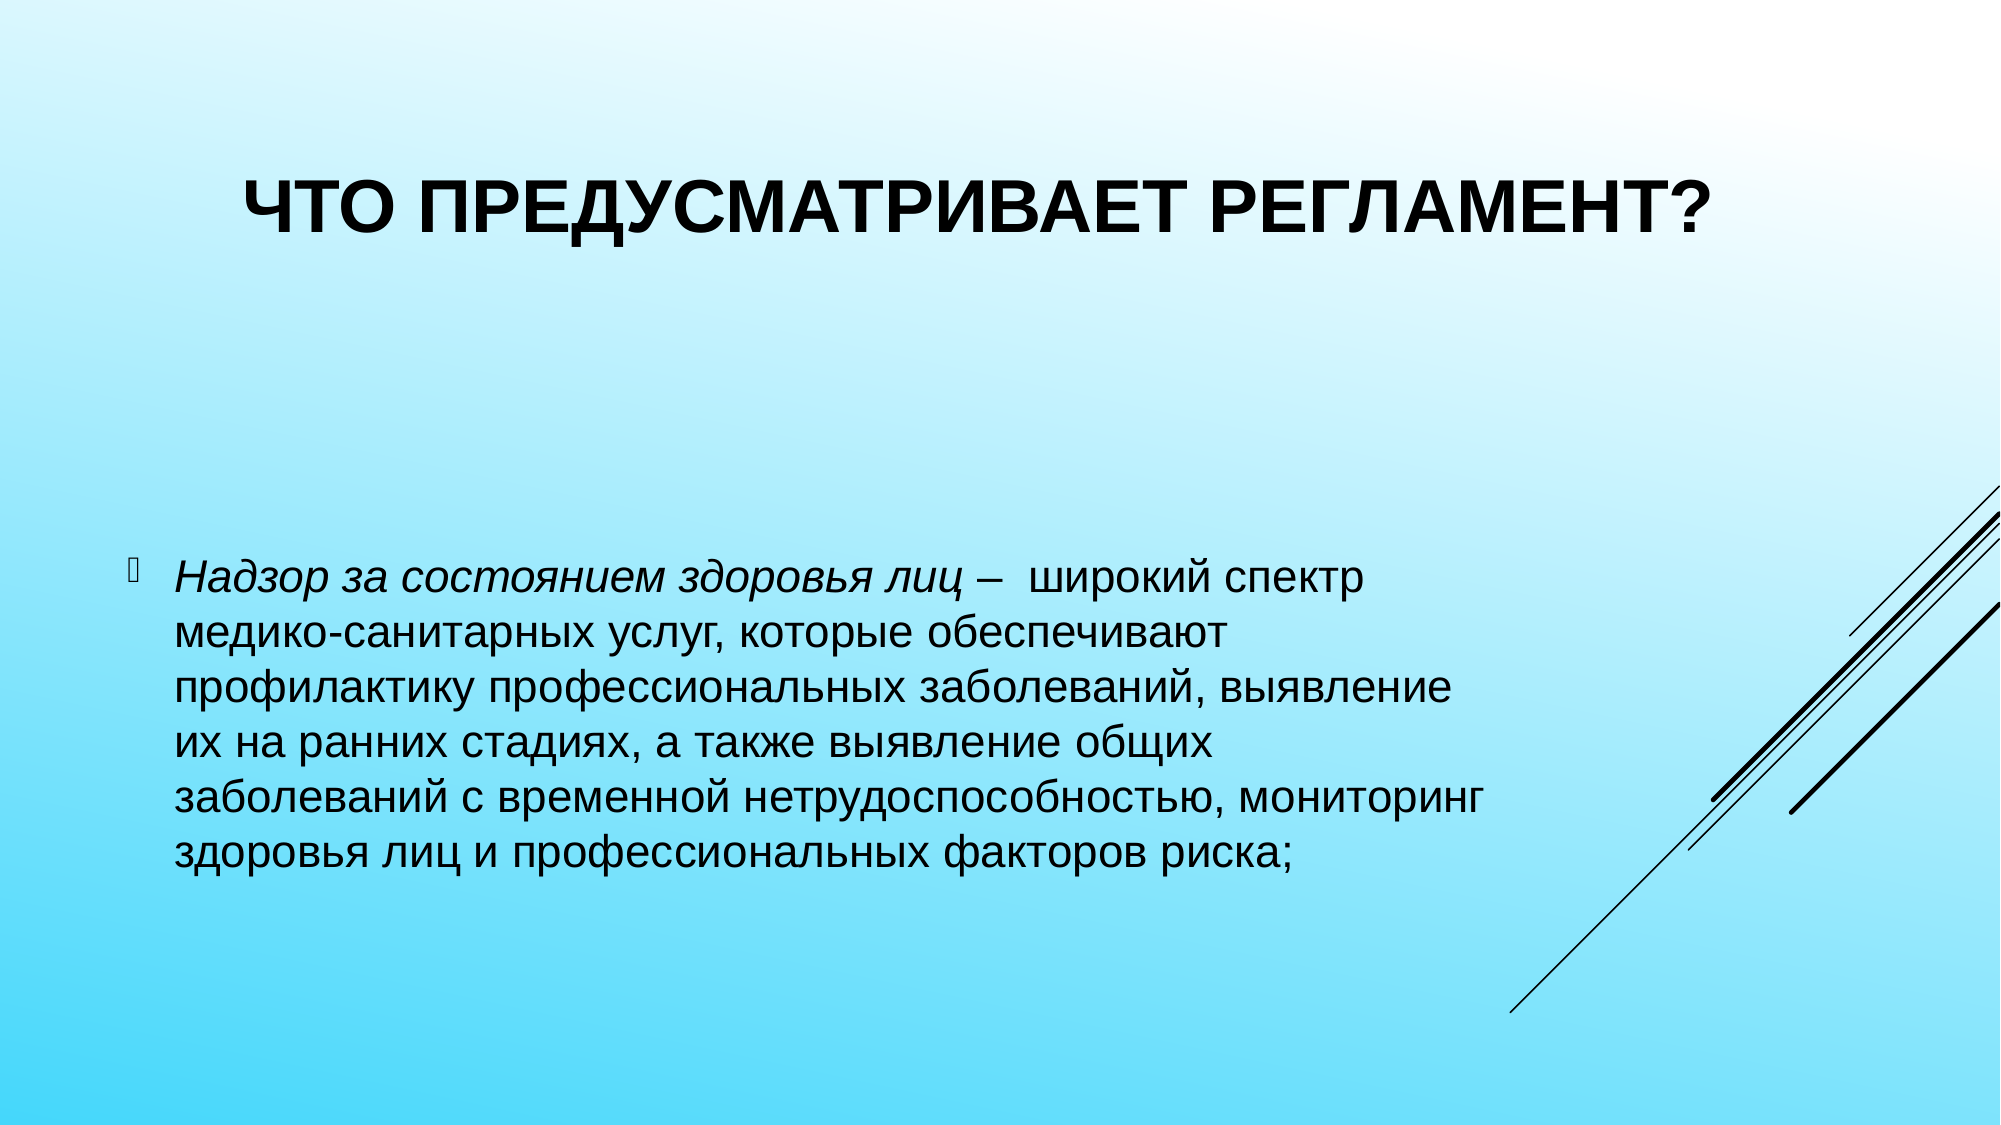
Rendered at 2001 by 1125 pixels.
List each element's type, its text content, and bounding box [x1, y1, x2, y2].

list Надзор за состоянием здоровья лиц – широкий спектр медико-санитарных услуг, которые обеспечивают профилактику профессиональных заболеваний, выявление их на ранних стадиях, а также выявление общих заболеваний с временной нетрудоспособностью, мониторинг здоровья лиц и профессиональных факторов риска; [112, 415, 1513, 1009]
title ЧТО ПРЕДУСМАТРИВАЕТ РЕГЛАМЕНТ? [112, 112, 1846, 293]
